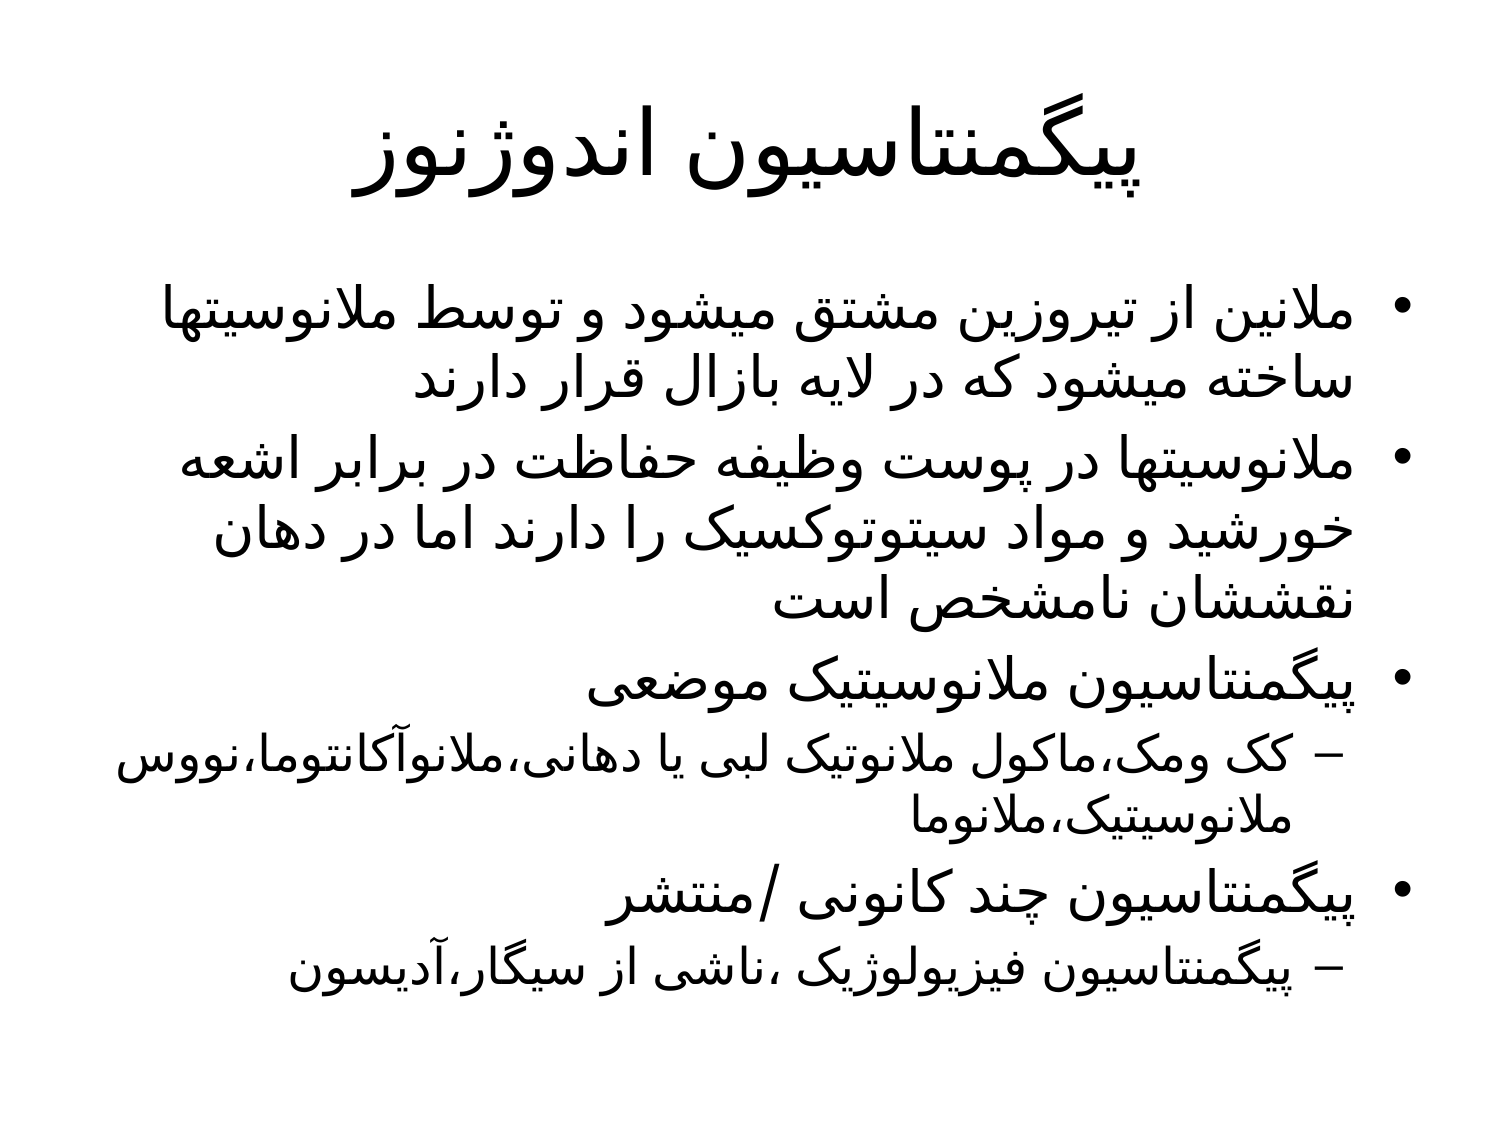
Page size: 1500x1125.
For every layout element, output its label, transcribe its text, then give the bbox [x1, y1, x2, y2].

title پیگمنتاسیون اندوژنوز [75, 45, 1425, 233]
list ملانین از تیروزین مشتق میشود و توسط ملانوسیتها ساخته میشود که در لایه بازال قرار دارند ملانوسیتها در پوست وظیفه حفاظت در برابر اشعه خورشید و مواد سیتوتوکسیک را دارند اما در دهان نقششان نامشخص است پیگمنتاسیون ملانوسیتیک موضعی کک ومک،ماکول ملانوتیک لبی یا دهانی،ملانوآکانتوما،نووس ملانوسیتیک،ملانوما پیگمنتاسیون چند کانونی /منتشر پیگمنتاسیون فیزیولوژیک ،ناشی از سیگار،آدیسون [75, 262, 1425, 1005]
